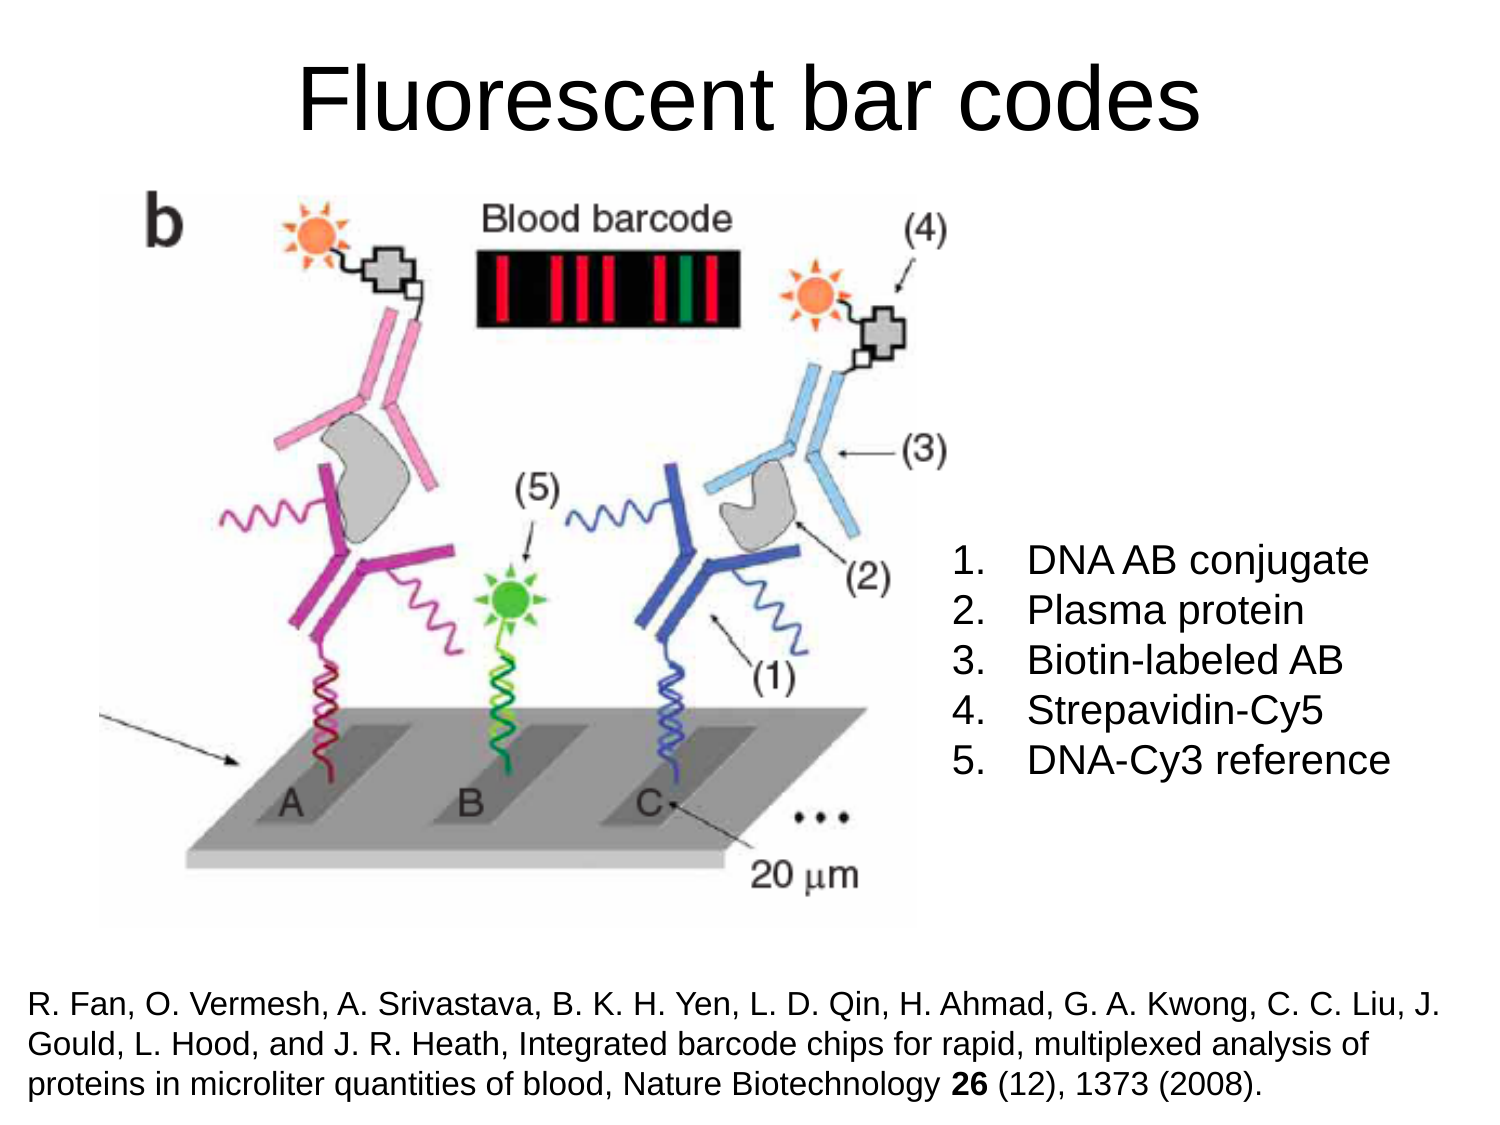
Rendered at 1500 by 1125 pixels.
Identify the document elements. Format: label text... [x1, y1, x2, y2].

title Fluorescent bar codes [112, 0, 1388, 188]
text_box R. Fan, O. Vermesh, A. Srivastava, B. K. H. Yen, L. D. Qin, H. Ahmad, G. A. Kwong, C. C. Liu, J. Gould, L. Hood, and J. R. Heath, Integrated barcode chips for rapid, multiplexed analysis of proteins in microliter quantities of blood, Nature Biotechnology 26 (12), 1373 (2008). [12, 974, 1466, 1110]
picture [99, 146, 976, 936]
text_box DNA AB conjugate Plasma protein Biotin-labeled AB Strepavidin-Cy5 DNA-Cy3 reference [979, 525, 1407, 790]
